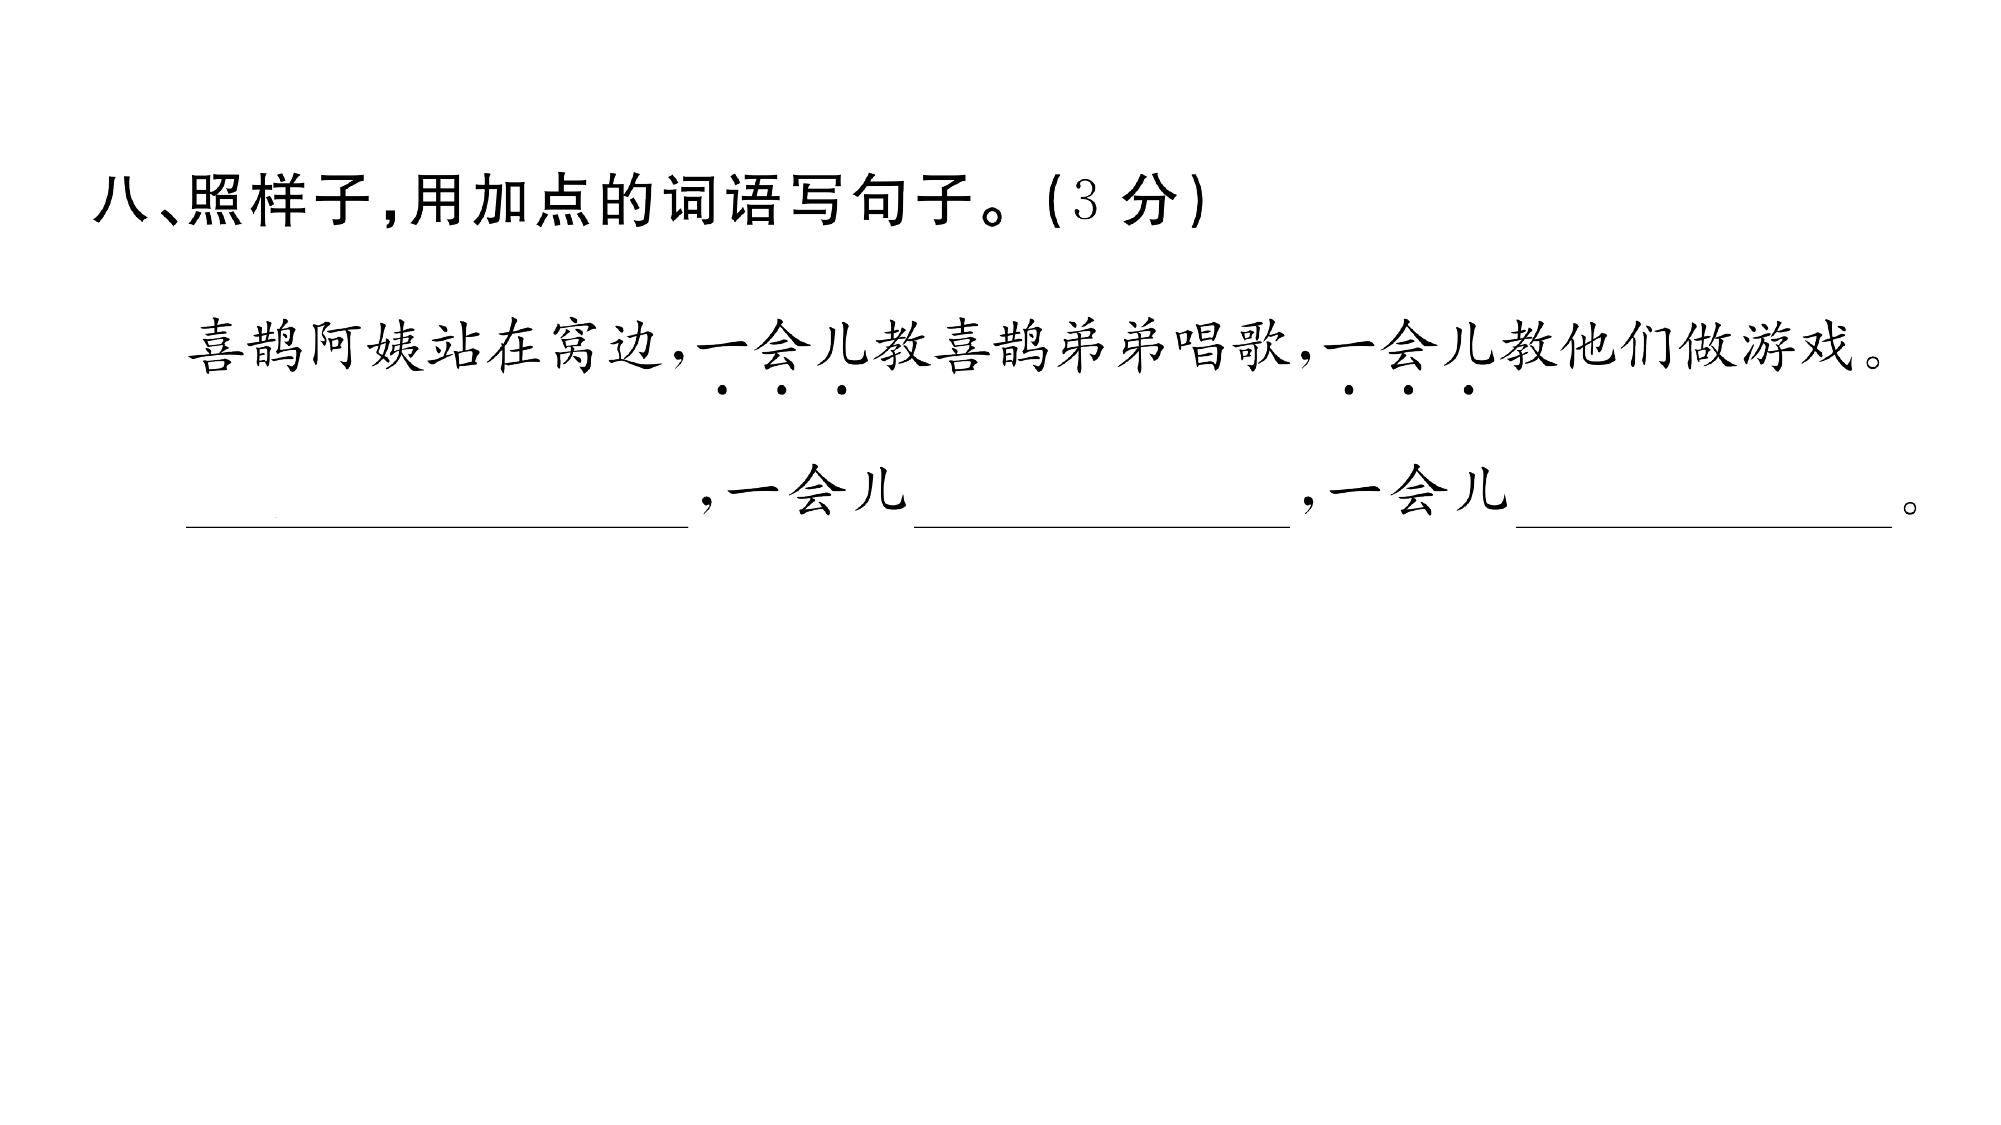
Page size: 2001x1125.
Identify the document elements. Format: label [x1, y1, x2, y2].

picture [88, 118, 1979, 537]
